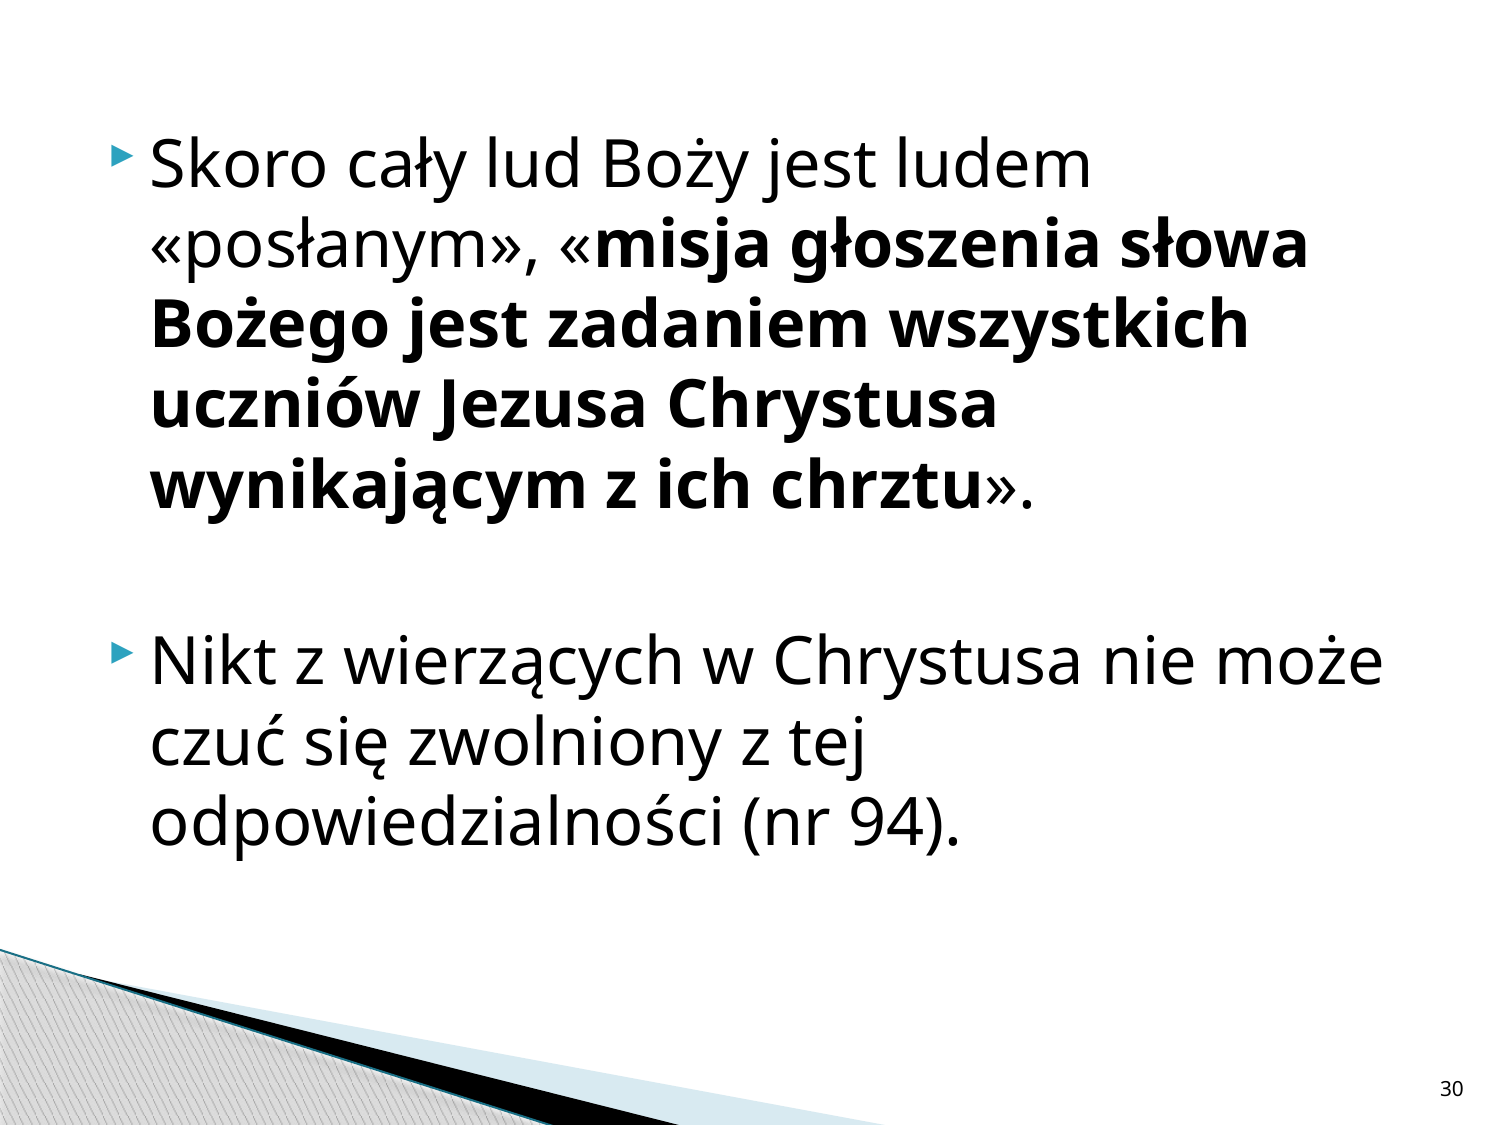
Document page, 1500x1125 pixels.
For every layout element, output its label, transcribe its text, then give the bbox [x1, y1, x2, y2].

list Skoro cały lud Boży jest ludem «posłanym», «misja głoszenia słowa Bożego jest zadaniem wszystkich uczniów Jezusa Chrystusa wynikającym z ich chrztu». Nikt z wierzących w Chrystusa nie może czuć się zwolniony z tej odpowiedzialności (nr 94). [75, 113, 1425, 986]
slide_number 30 [1418, 1051, 1479, 1112]
